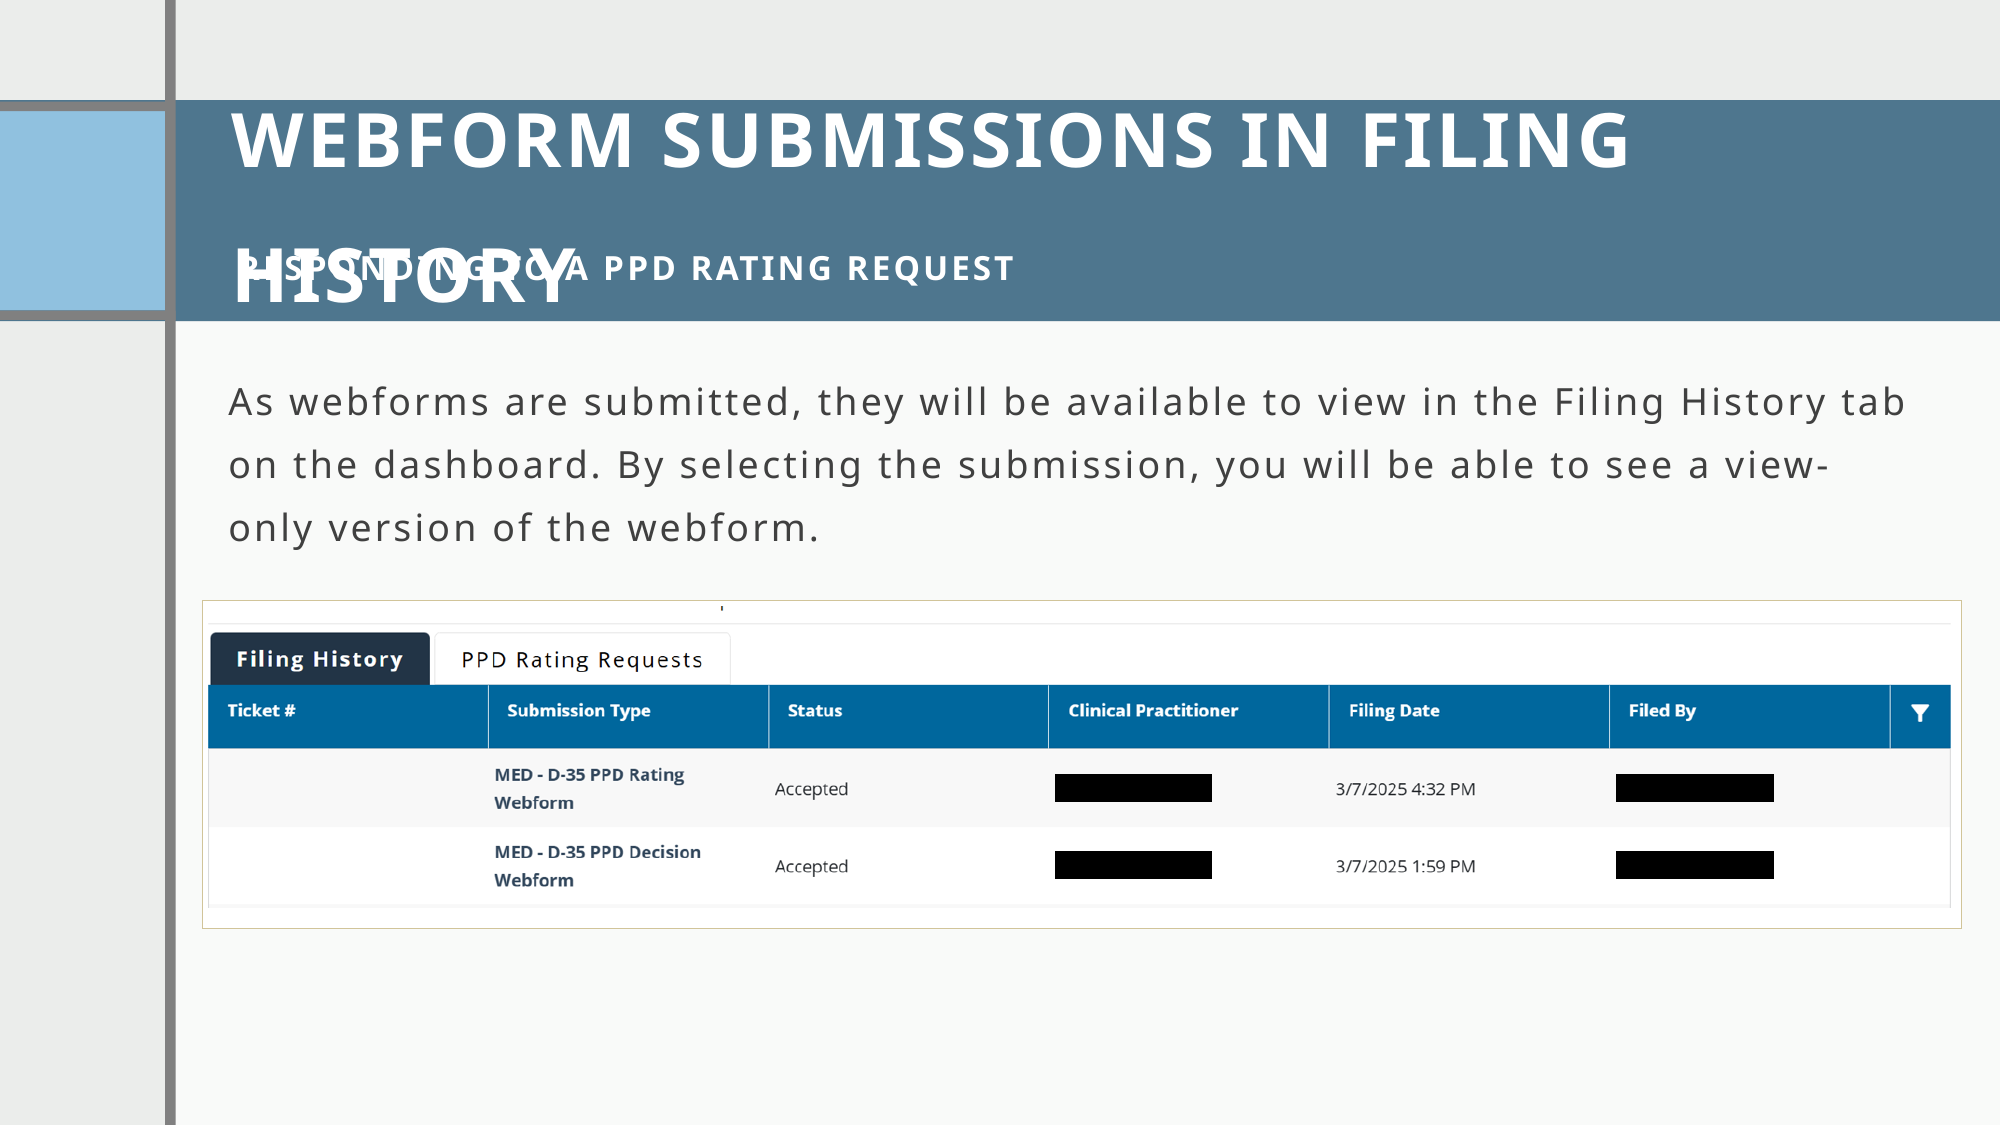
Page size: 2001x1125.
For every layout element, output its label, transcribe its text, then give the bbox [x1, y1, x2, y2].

text_box RESPONDING TO A PPD RATING REQUEST [223, 223, 1306, 312]
text_box As webforms are submitted, they will be available to view in the Filing History tab on the dashboard. By selecting the submission, you will be able to see a view-only version of the webform. [213, 352, 1928, 600]
title WEBFORM SUBMISSIONS IN FILING HISTORY [213, 96, 1928, 266]
picture [202, 600, 1962, 929]
